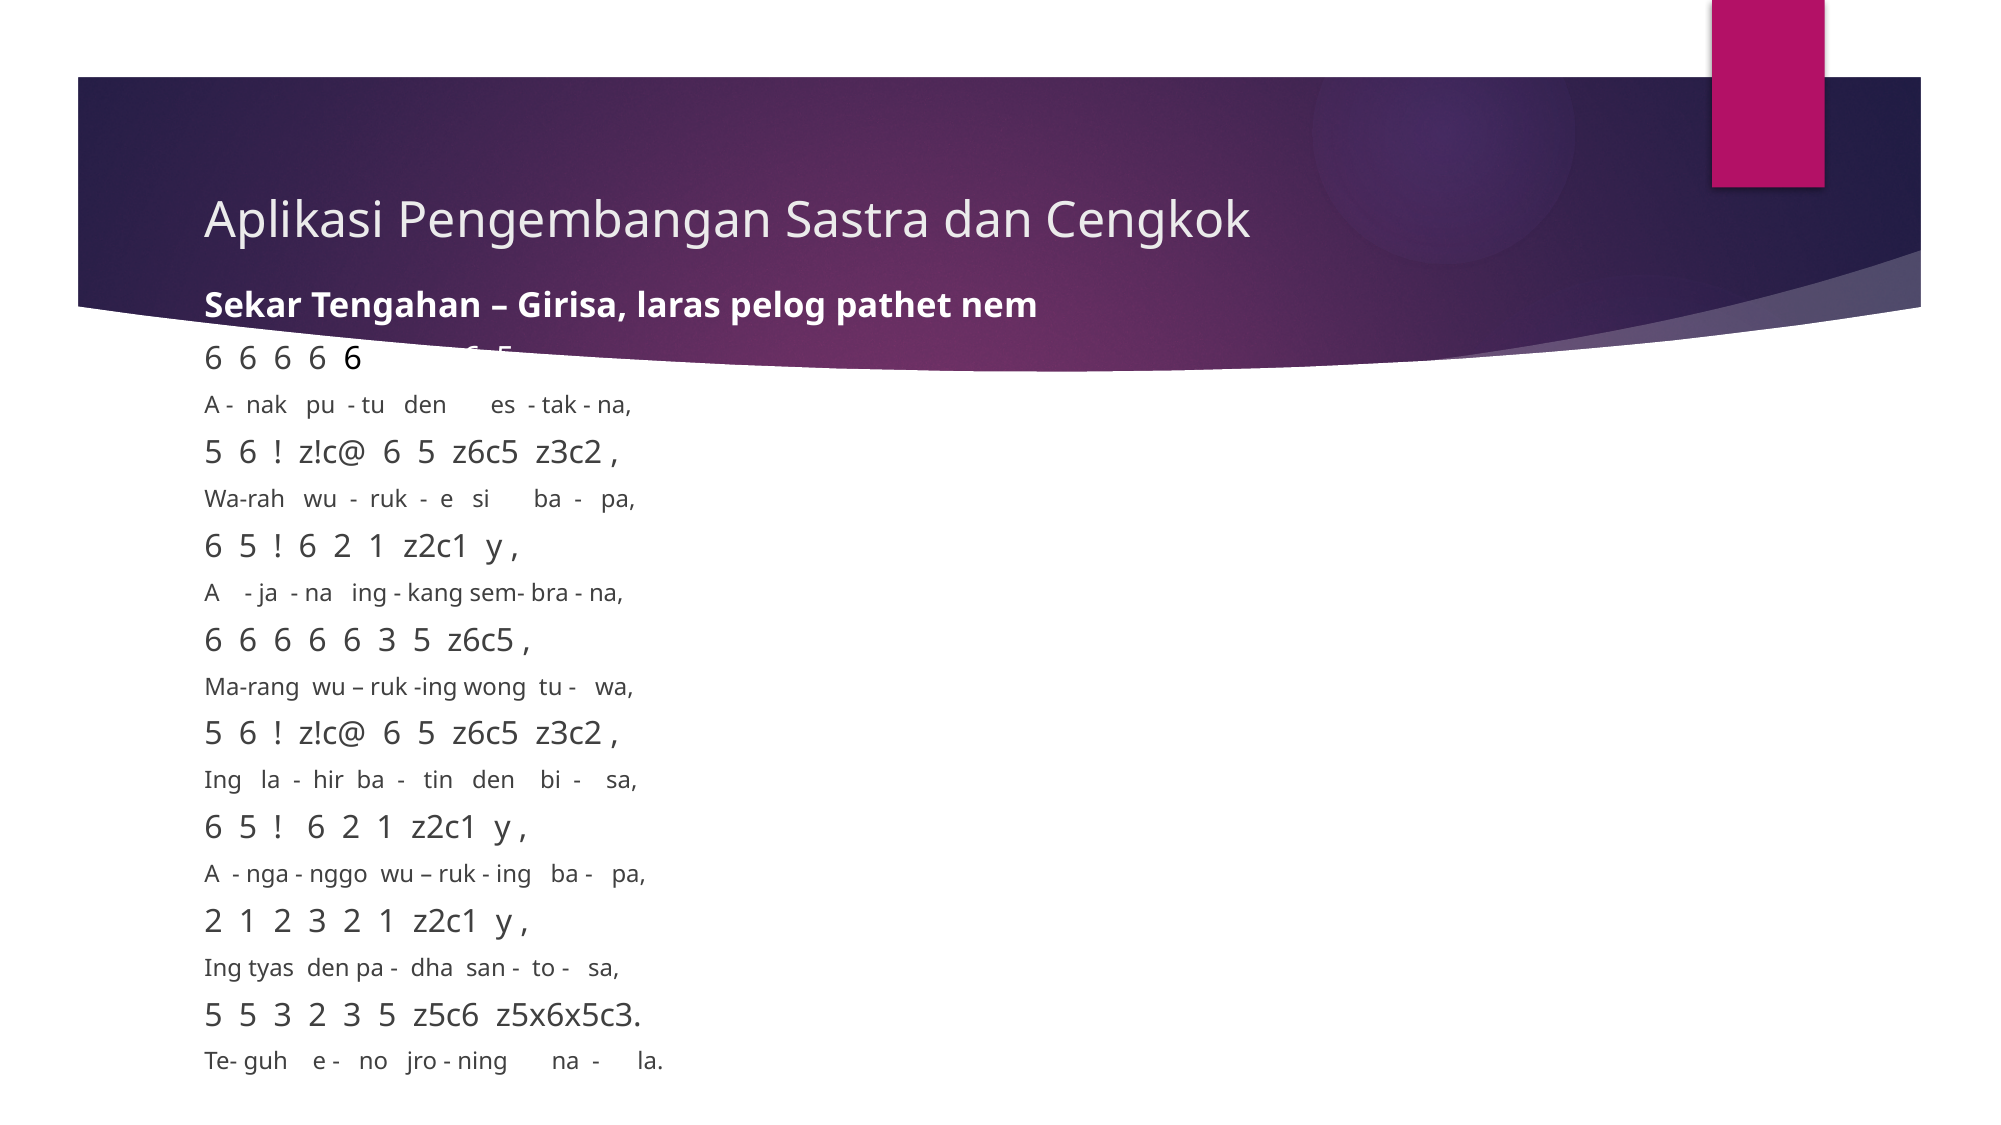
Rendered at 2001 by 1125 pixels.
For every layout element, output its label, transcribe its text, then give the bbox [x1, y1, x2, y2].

title Aplikasi Pengembangan Sastra dan Cengkok [189, 159, 1627, 275]
list Sekar Tengahan – Girisa, laras pelog pathet nem 6 6 6 6 6 3 5 z6c5 , A - nak pu - tu den es - tak - na, 5 6 ! z!c@ 6 5 z6c5 z3c2 , Wa-rah wu - ruk - e si ba - pa, 6 5 ! 6 2 1 z2c1 y , A - ja - na ing - kang sem- bra - na, 6 6 6 6 6 3 5 z6c5 , Ma-rang wu – ruk -ing wong tu - wa, 5 6 ! z!c@ 6 5 z6c5 z3c2 , Ing la - hir ba - tin den bi - sa, 6 5 ! 6 2 1 z2c1 y , A - nga - nggo wu – ruk - ing ba - pa, 2 1 2 3 2 1 z2c1 y , Ing tyas den pa - dha san - to - sa, 5 5 3 2 3 5 z5c6 z5x6x5c3. Te- guh e - no jro - ning na - la. [189, 275, 1638, 1088]
